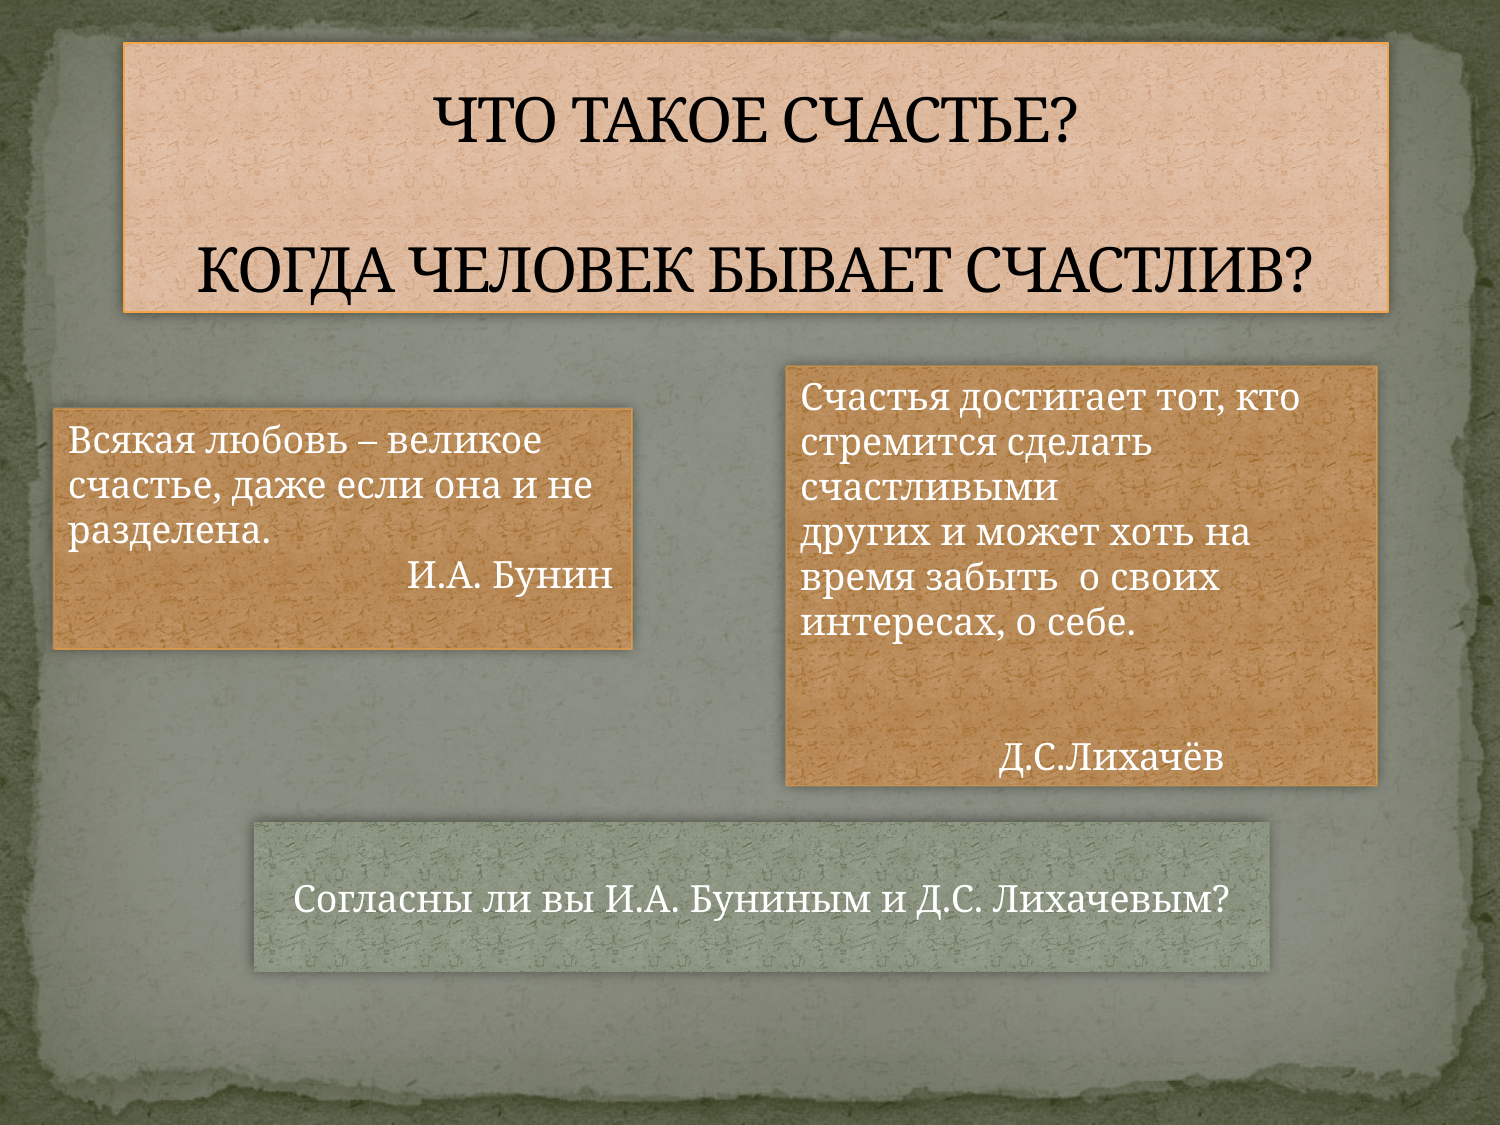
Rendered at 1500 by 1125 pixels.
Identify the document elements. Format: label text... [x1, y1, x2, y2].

text_box Всякая любовь – великое счастье, даже если она и не разделена. И.А. Бунин [55, 410, 631, 648]
title ЧТО ТАКОЕ СЧАСТЬЕ? КОГДА ЧЕЛОВЕК БЫВАЕТ СЧАСТЛИВ? [123, 42, 1389, 313]
text_box Счастья достигает тот, кто стремится сделать счастливыми других и может хоть на время забыть о своих интересах, о себе. Д.С.Лихачёв [787, 367, 1376, 784]
text_box Согласны ли вы И.А. Буниным и Д.С. Лихачевым? [253, 822, 1270, 972]
